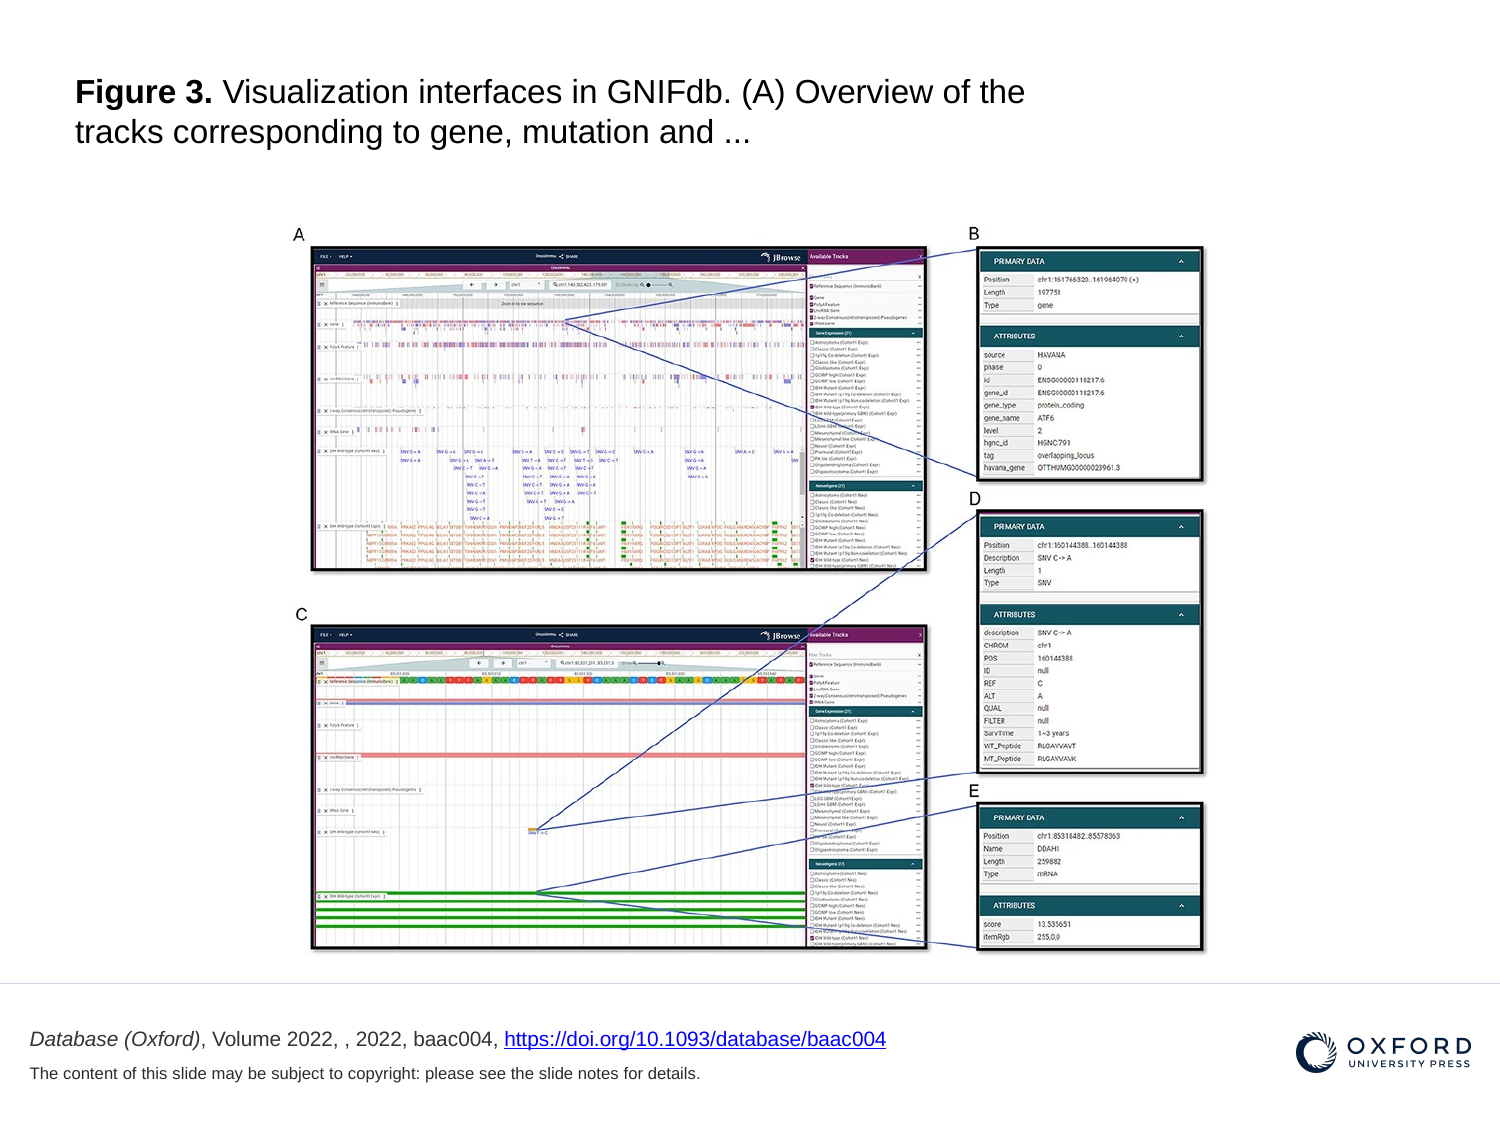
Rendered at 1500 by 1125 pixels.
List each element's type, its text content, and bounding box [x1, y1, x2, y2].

title Figure 3. Visualization interfaces in GNIFdb. (A) Overview of the tracks corresponding to gene, mutation and ... [75, 69, 1078, 171]
picture [1296, 1032, 1471, 1073]
footer Database (Oxford), Volume 2022, , 2022, baac004, https://doi.org/10.1093/database/baac004 The content of this slide may be subject to copyright: please see the slide notes for details. [0, 983, 1260, 1125]
picture [289, 224, 1210, 957]
